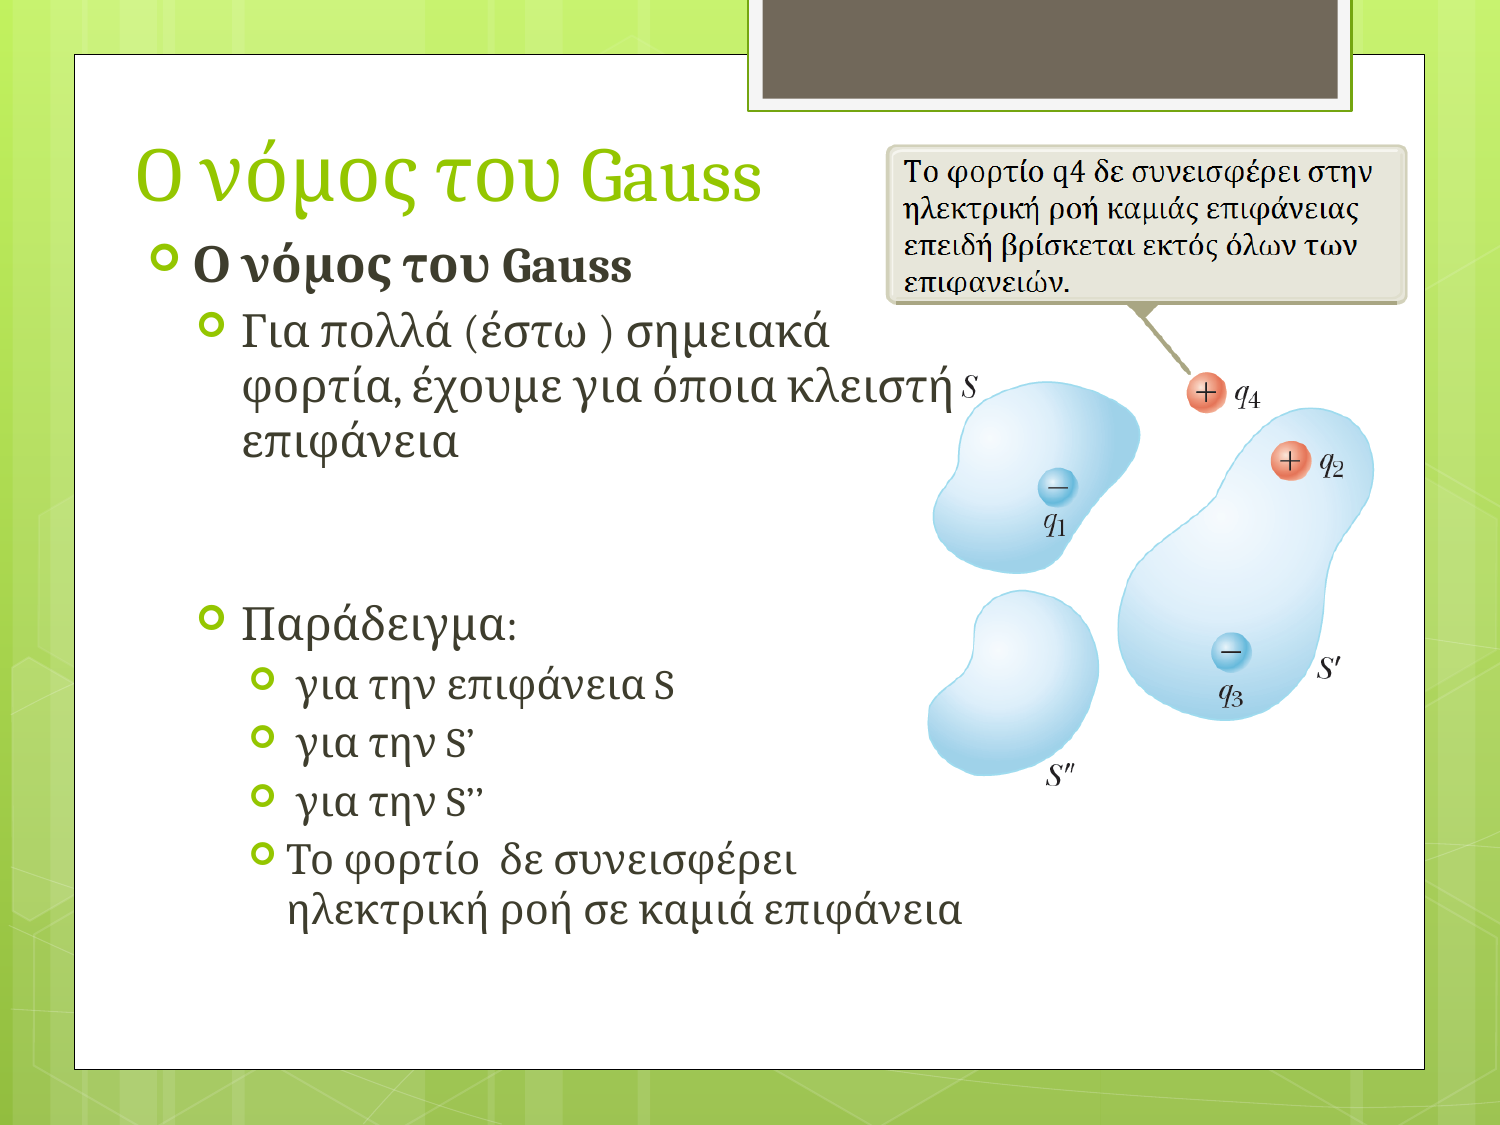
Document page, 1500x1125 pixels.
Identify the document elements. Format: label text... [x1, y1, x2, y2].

title O νόμος του Gauss [121, 116, 1338, 225]
picture [874, 137, 1415, 795]
